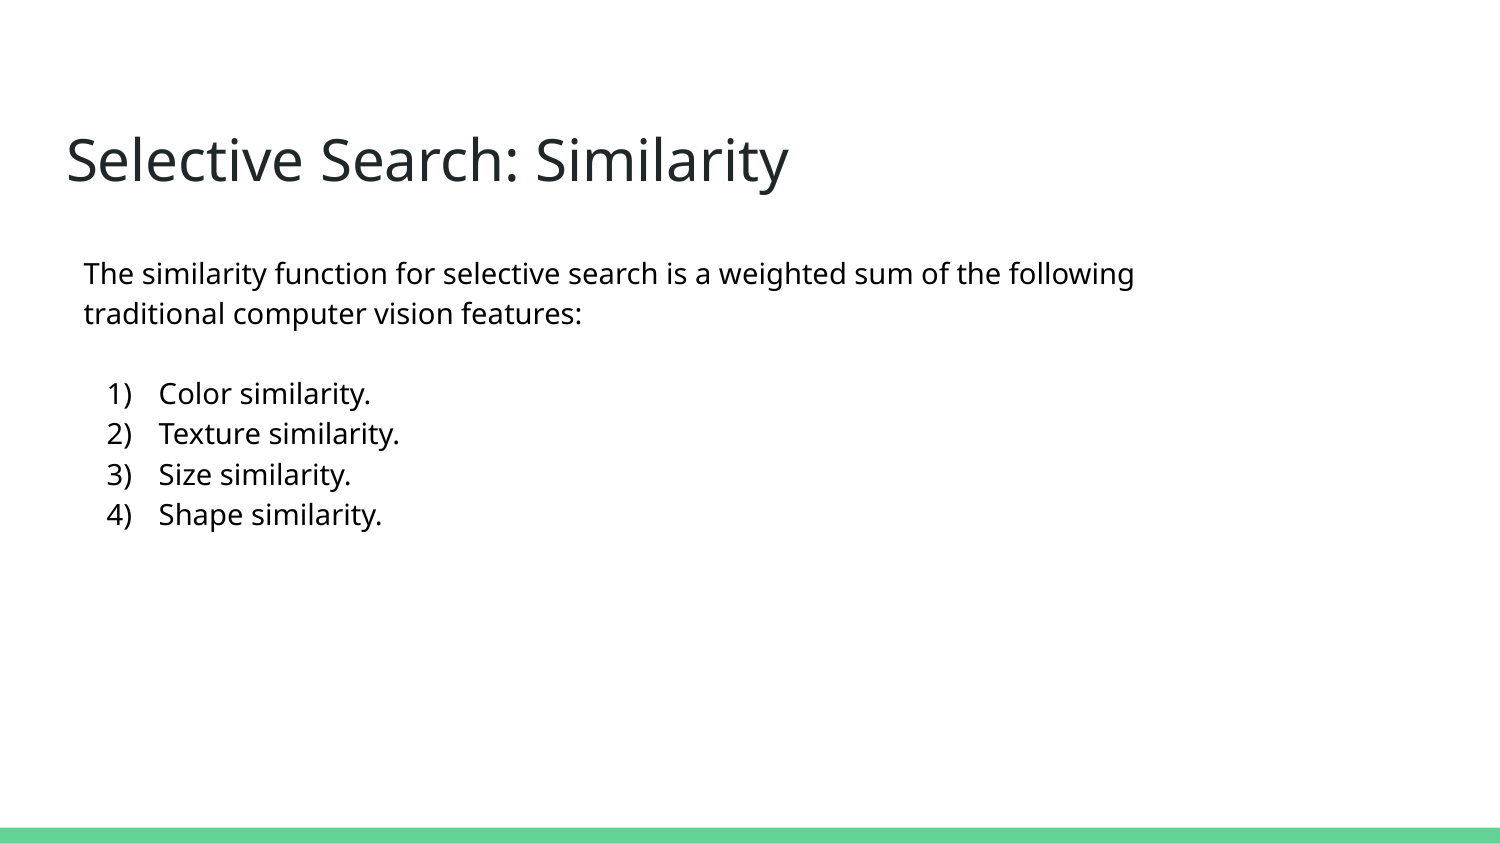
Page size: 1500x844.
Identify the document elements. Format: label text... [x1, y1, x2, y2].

title Selective Search: Similarity [51, 108, 1449, 203]
list The similarity function for selective search is a weighted sum of the following traditional computer vision features: Color similarity. Texture similarity. Size similarity. Shape similarity. [68, 234, 1168, 662]
